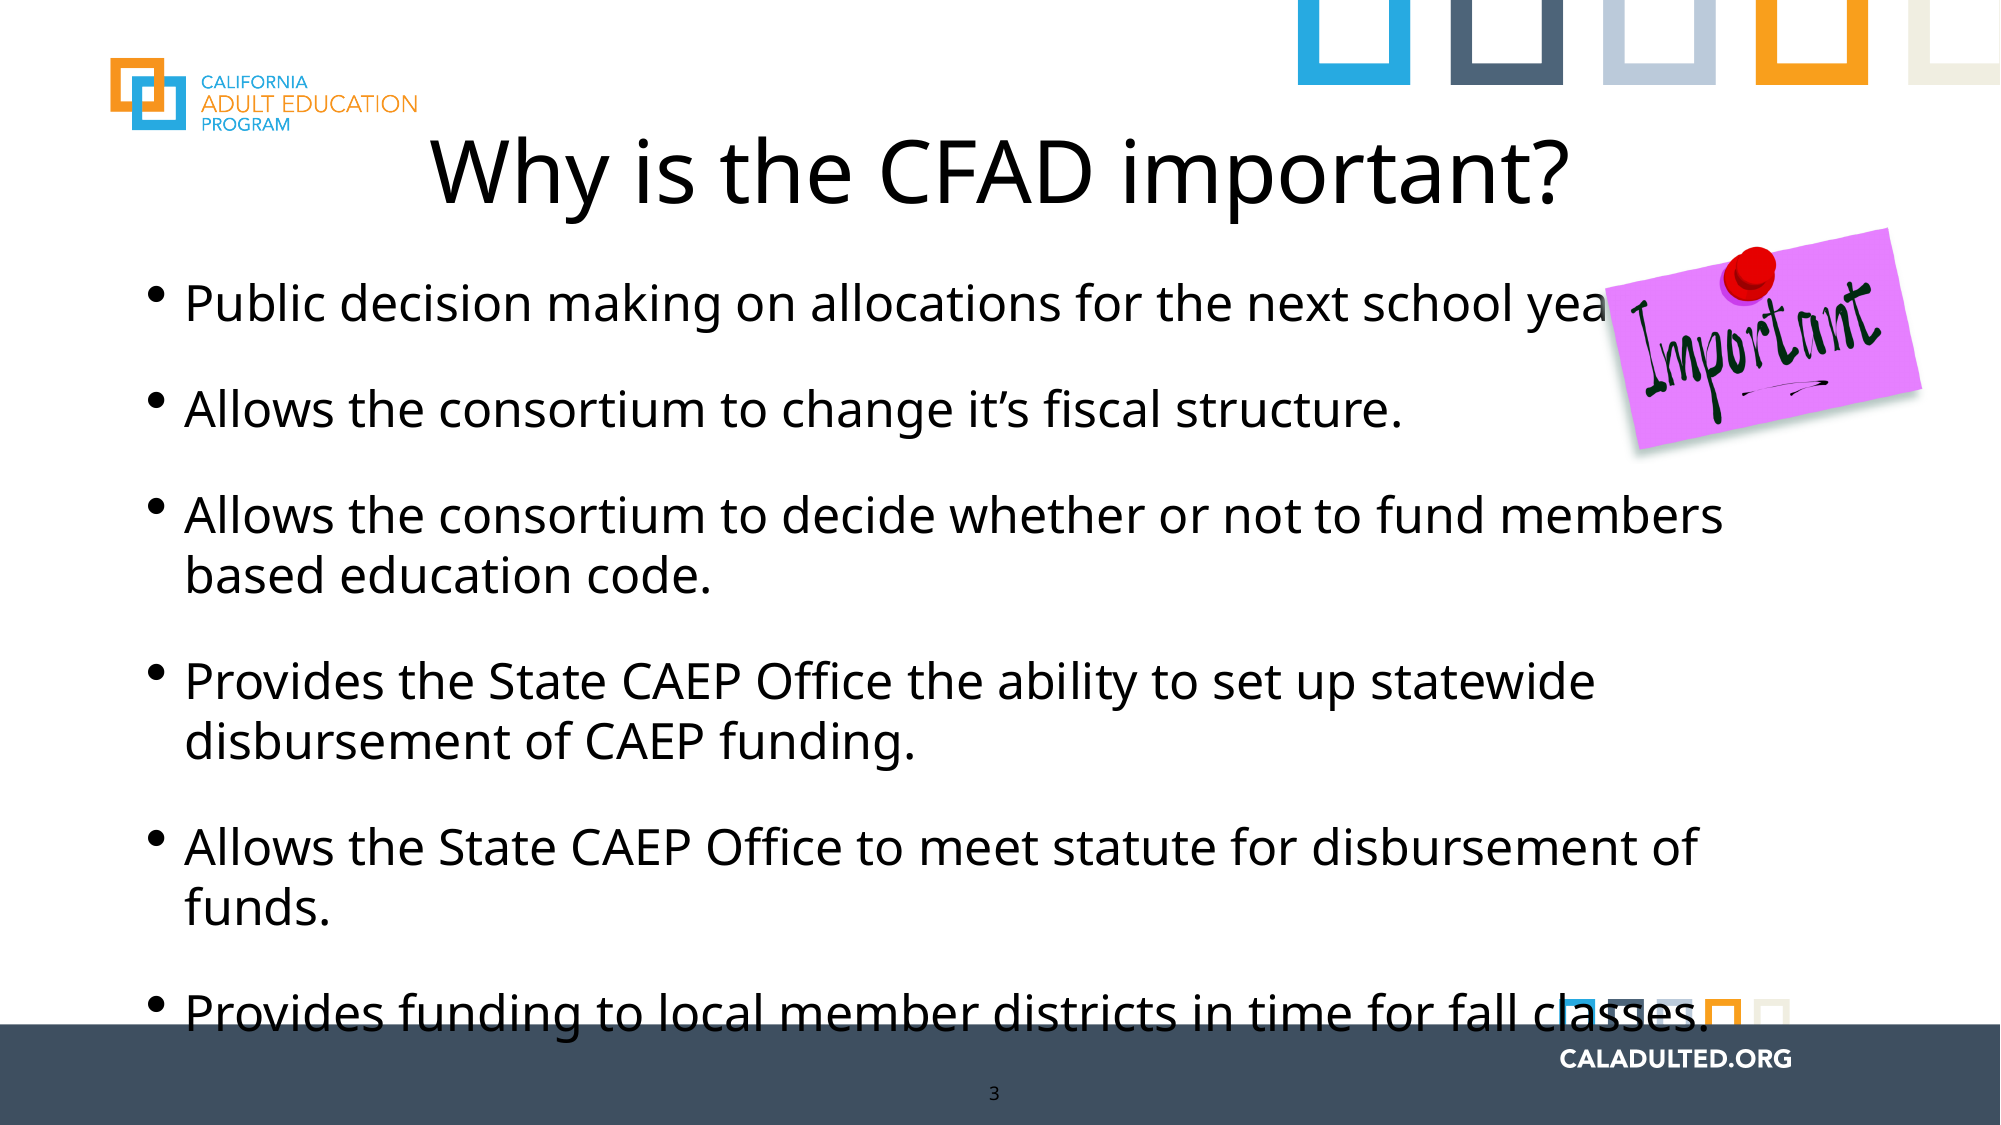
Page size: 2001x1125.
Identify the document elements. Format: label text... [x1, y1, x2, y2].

list Public decision making on allocations for the next school year. Allows the consortium to change it’s fiscal structure. Allows the consortium to decide whether or not to fund members based education code. Provides the State CAEP Office the ability to set up statewide disbursement of CAEP funding. Allows the State CAEP Office to meet statute for disbursement of funds. Provides funding to local member districts in time for fall classes. [136, 298, 1863, 1014]
slide_number 3 [980, 1072, 1022, 1113]
picture [0, 0, 2000, 1125]
title Why is the CFAD important? [136, 59, 1863, 278]
